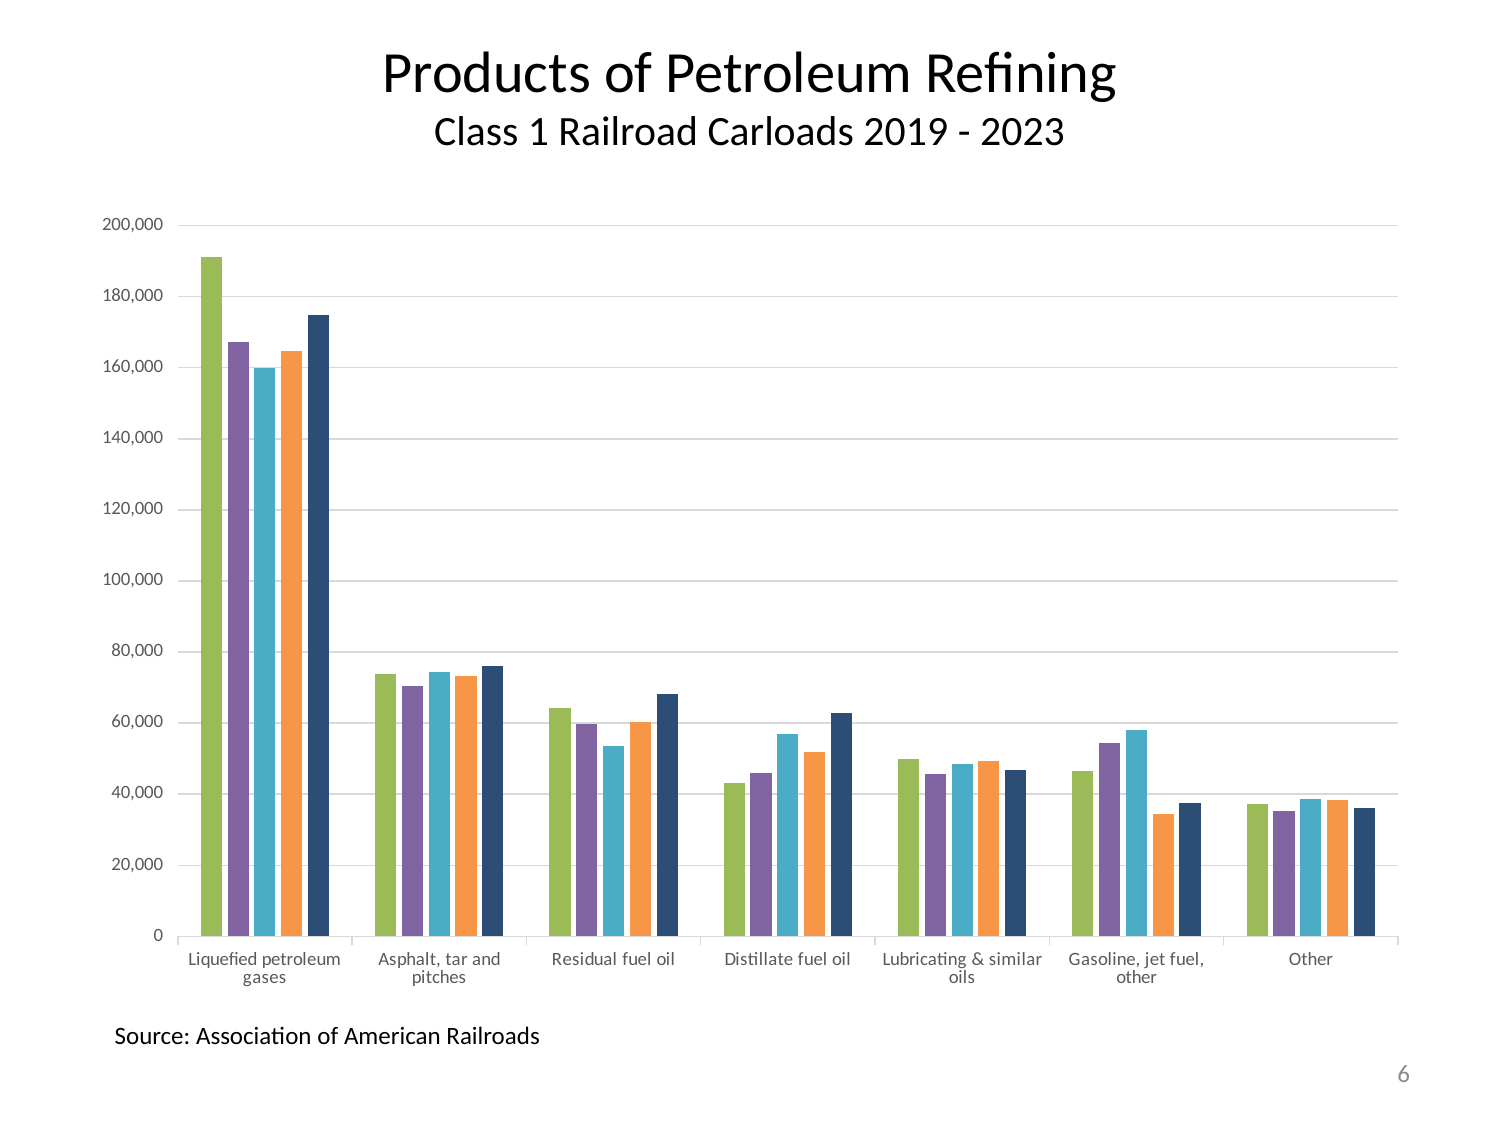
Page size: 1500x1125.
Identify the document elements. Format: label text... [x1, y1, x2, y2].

title Products of Petroleum Refining Class 1 Railroad Carloads 2019 - 2023 [75, 12, 1425, 175]
chart [74, 199, 1426, 1006]
slide_number 6 [1074, 1042, 1425, 1103]
text_box Source: Association of American Railroads [99, 1014, 613, 1058]
